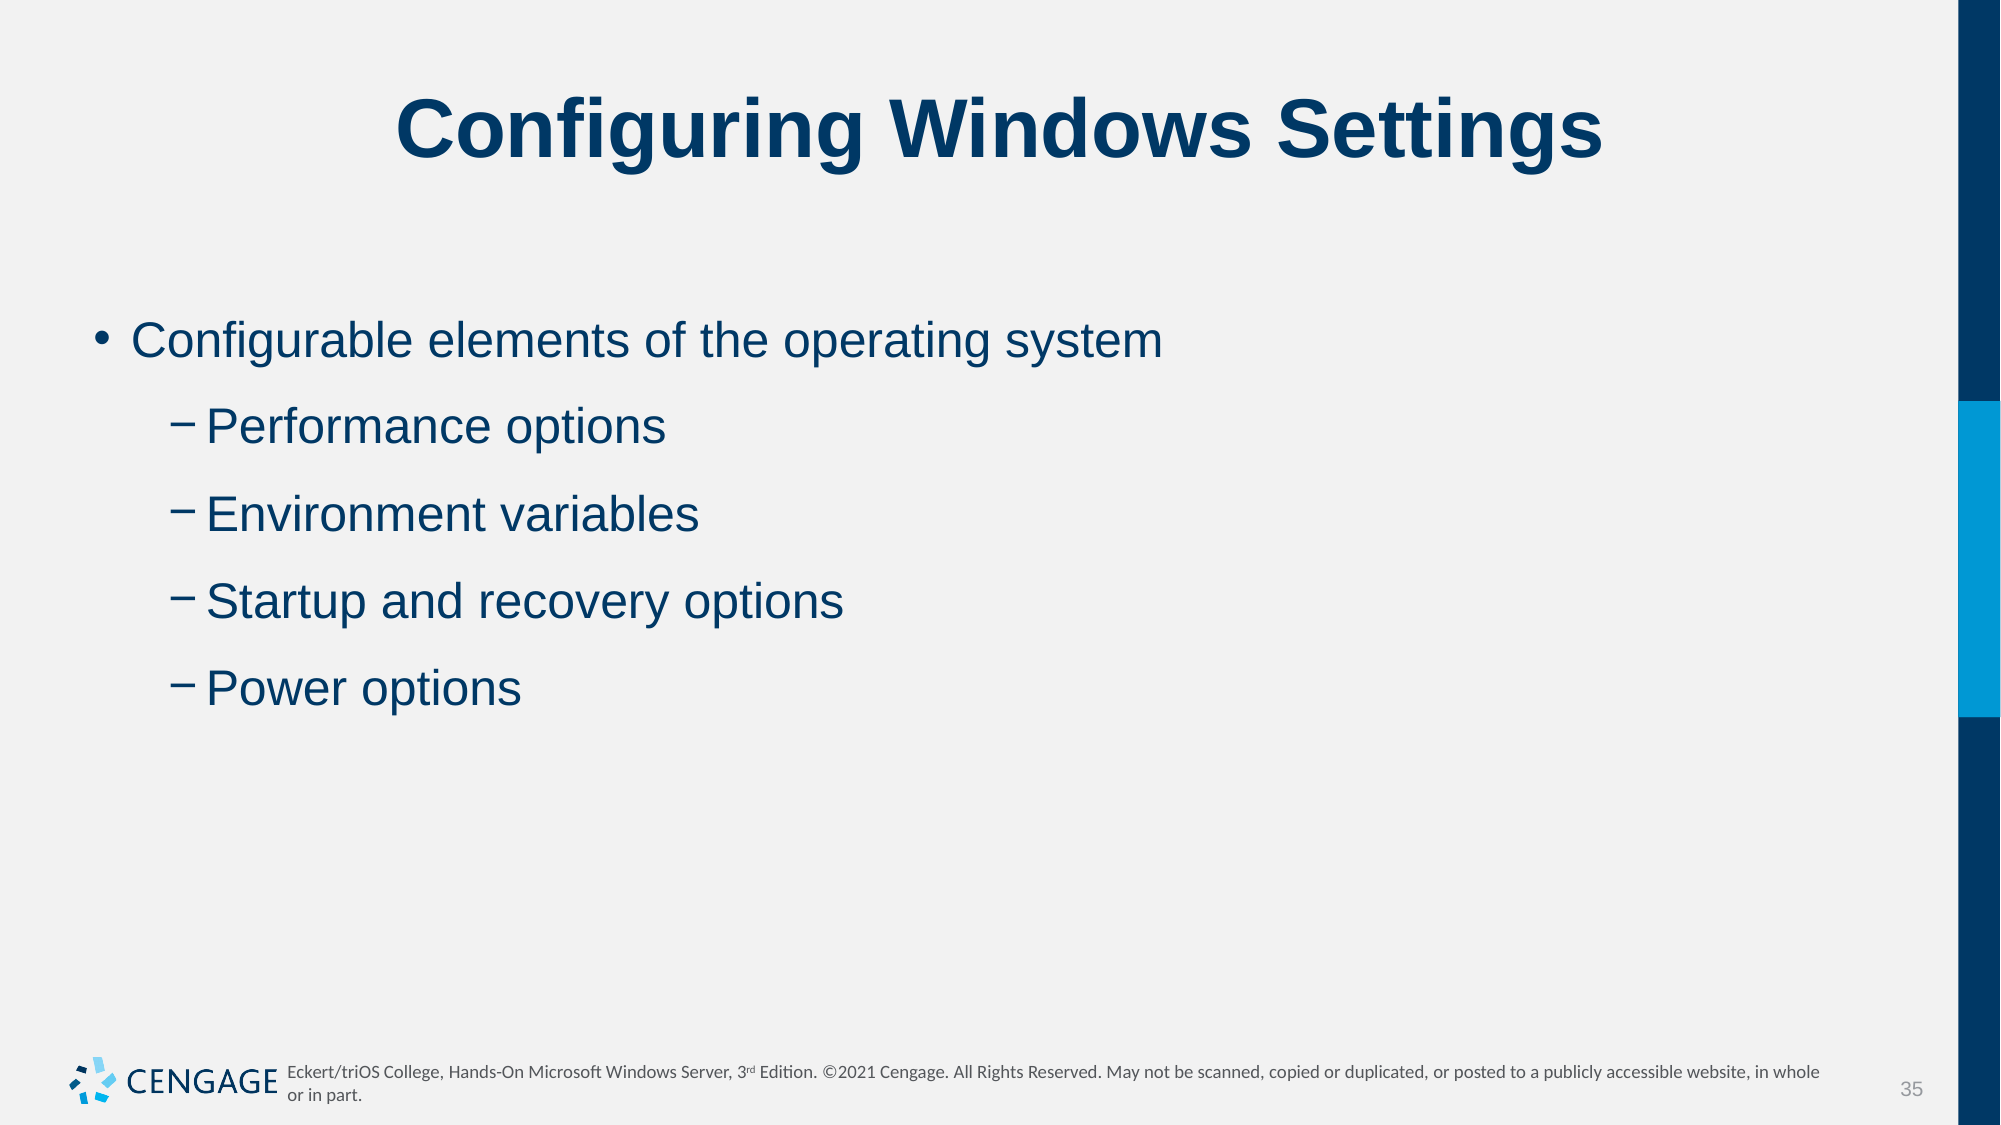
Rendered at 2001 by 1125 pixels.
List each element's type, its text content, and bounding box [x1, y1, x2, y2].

title Configuring Windows Settings [78, 77, 1923, 278]
list Configurable elements of the operating system Performance options Environment variables Startup and recovery options Power options [78, 299, 1923, 1014]
picture [69, 1057, 277, 1104]
